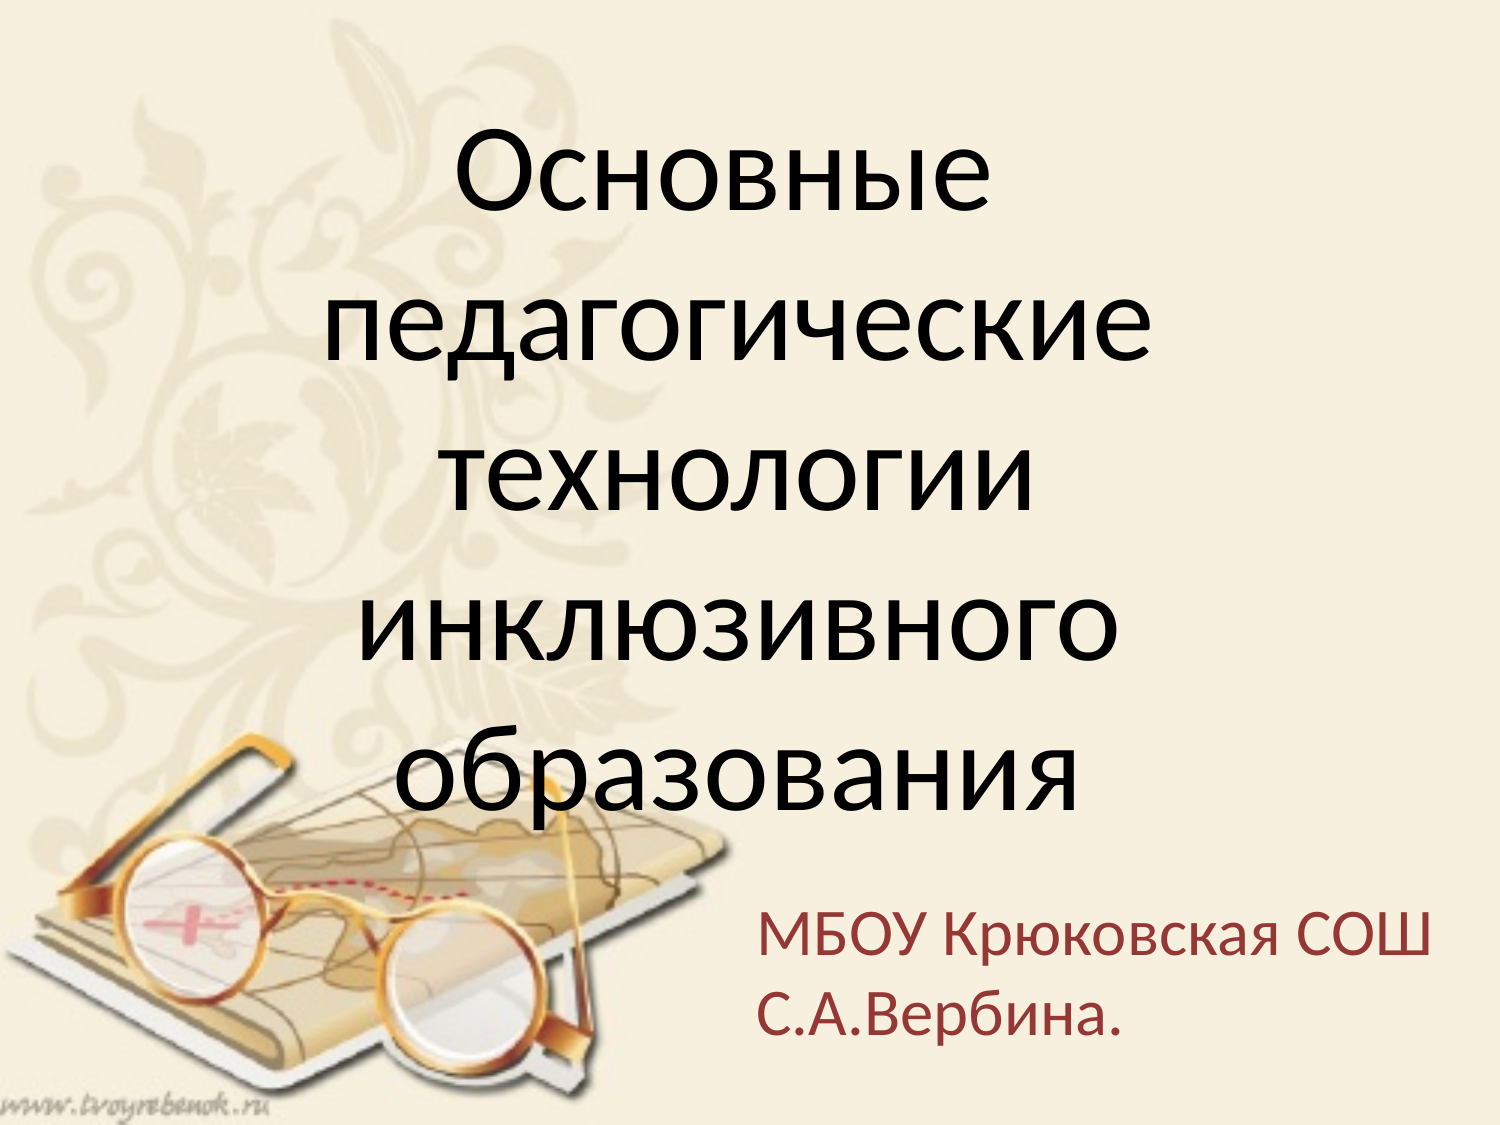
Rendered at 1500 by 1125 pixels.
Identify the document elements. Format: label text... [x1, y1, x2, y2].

text_box Основные педагогические технологии инклюзивного образования [53, 78, 1424, 993]
picture [0, 0, 1500, 1125]
text_box МБОУ Крюковская СОШ С.А.Вербина. [741, 881, 1450, 1125]
